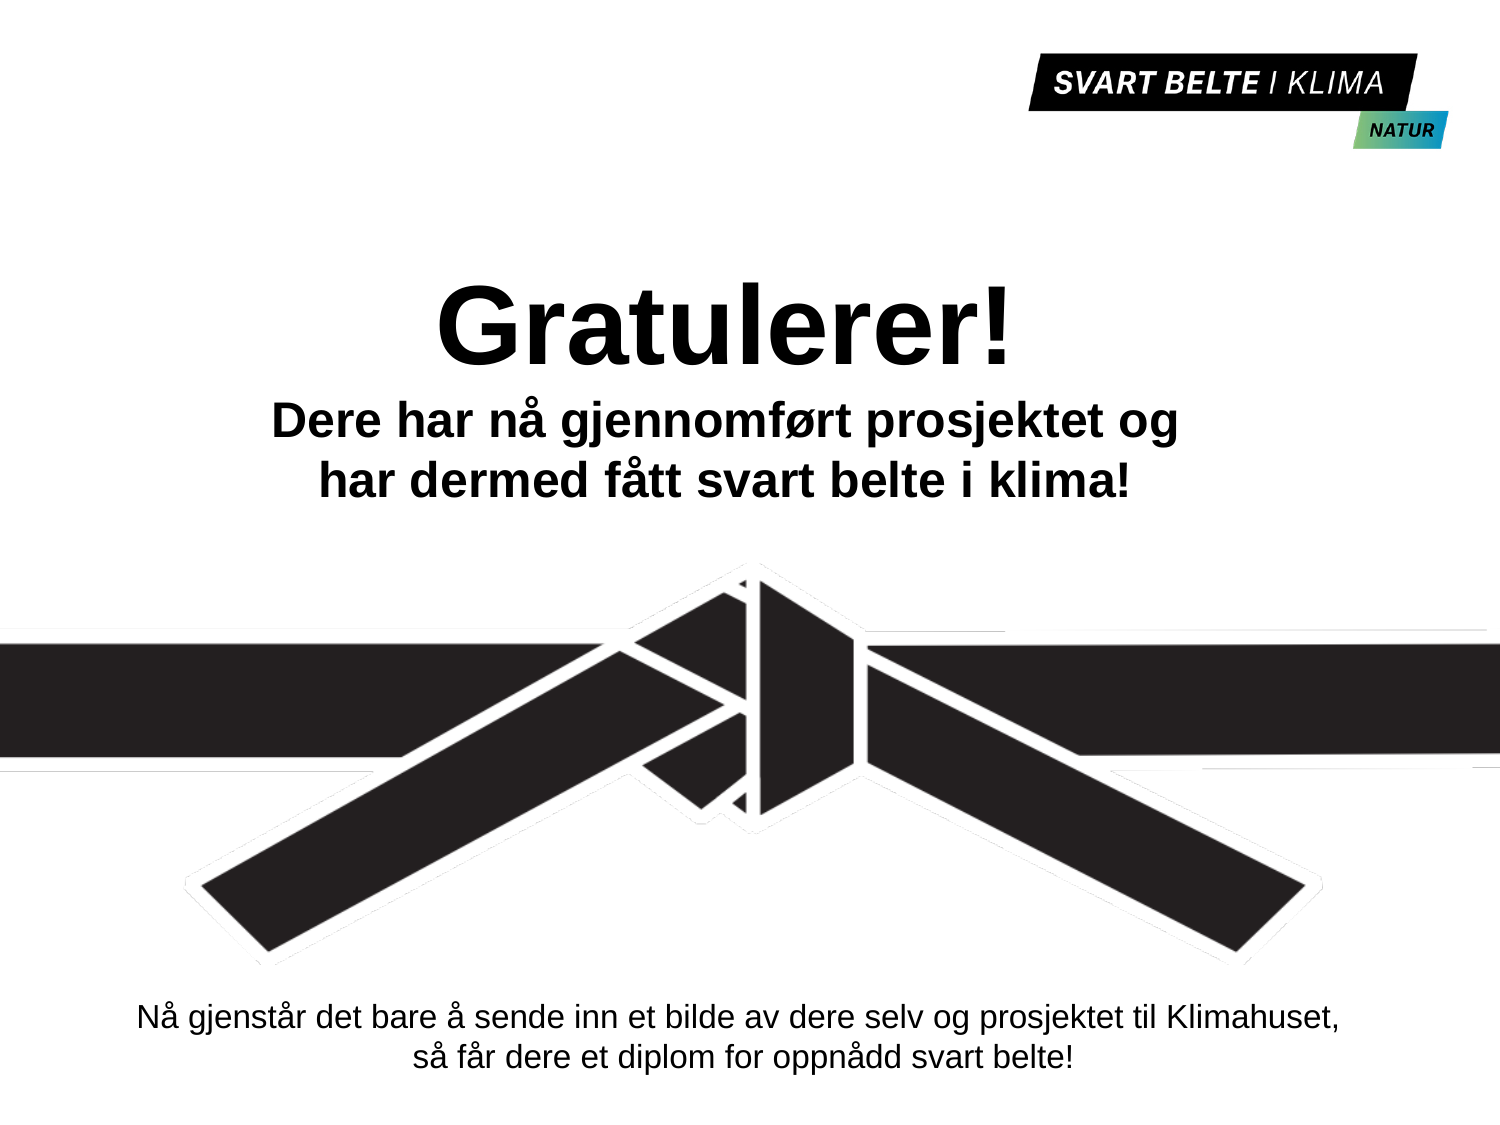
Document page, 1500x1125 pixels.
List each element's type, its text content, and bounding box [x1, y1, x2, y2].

text_box Nå gjenstår det bare å sende inn et bilde av dere selv og prosjektet til Klimahuset, så får dere et diplom for oppnådd svart belte! [100, 987, 1388, 1083]
text_box Gratulerer! Dere har nå gjennomført prosjektet og har dermed fått svart belte i klima! [253, 172, 1199, 560]
picture [0, 0, 1500, 1125]
